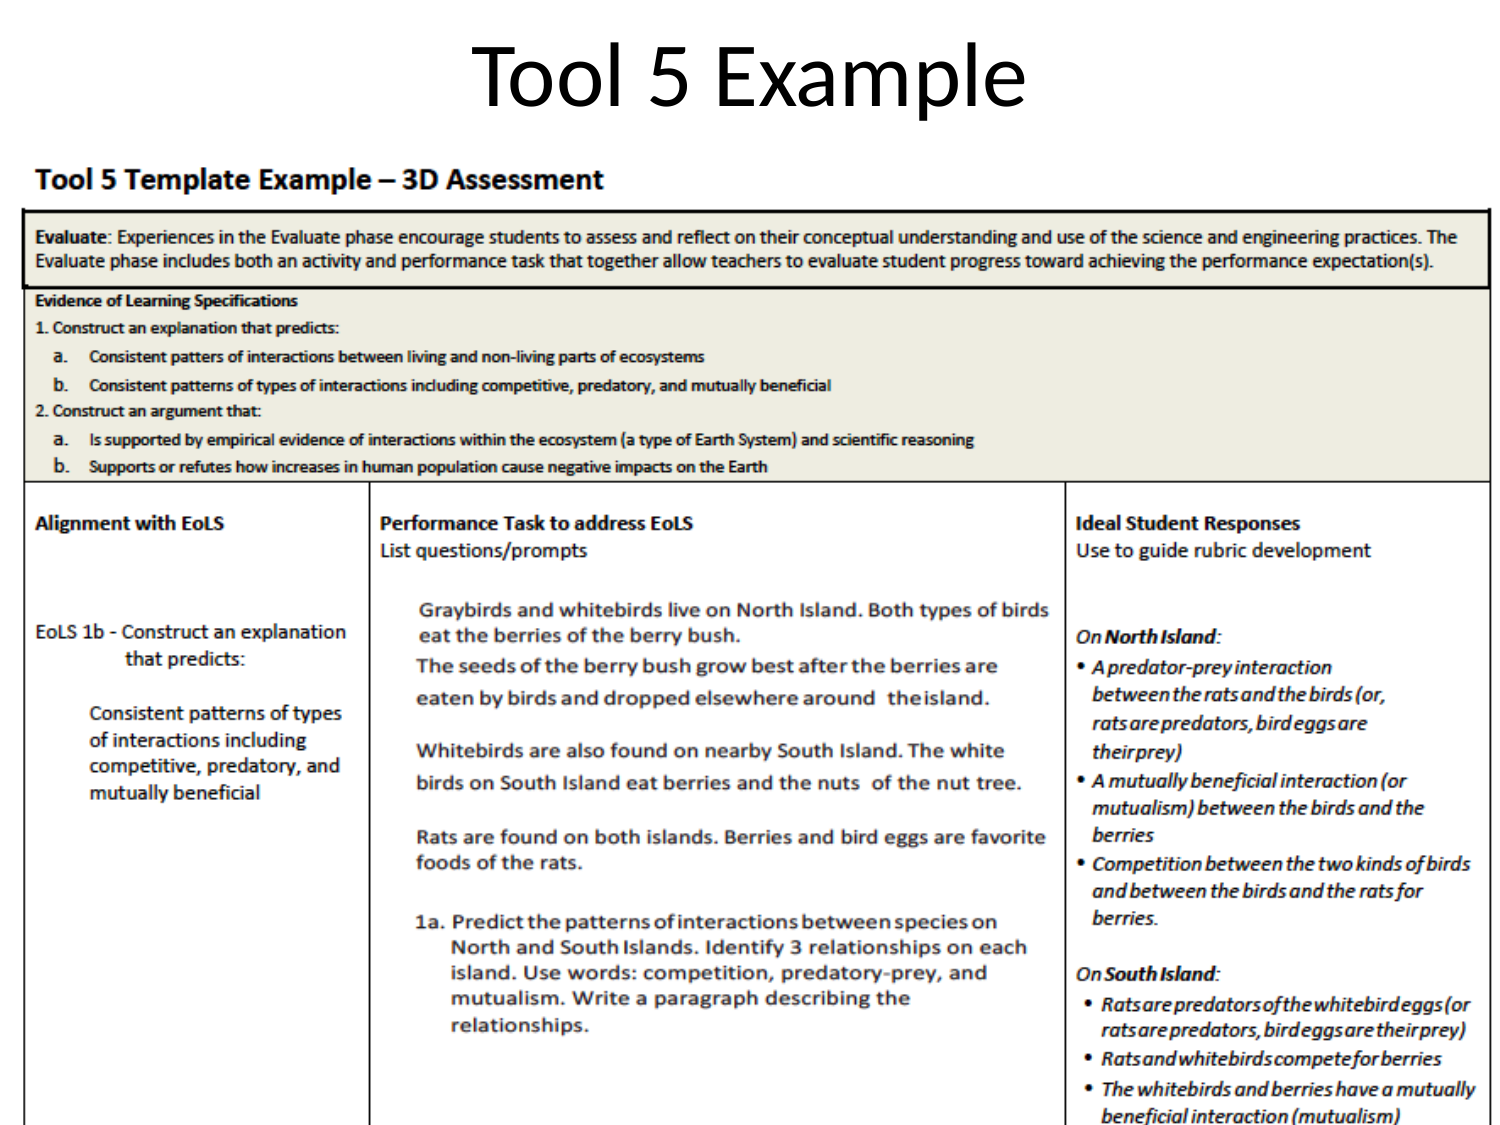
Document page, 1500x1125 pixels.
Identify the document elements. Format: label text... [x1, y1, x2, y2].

title Tool 5 Example [75, 0, 1425, 143]
picture [0, 144, 1500, 1125]
